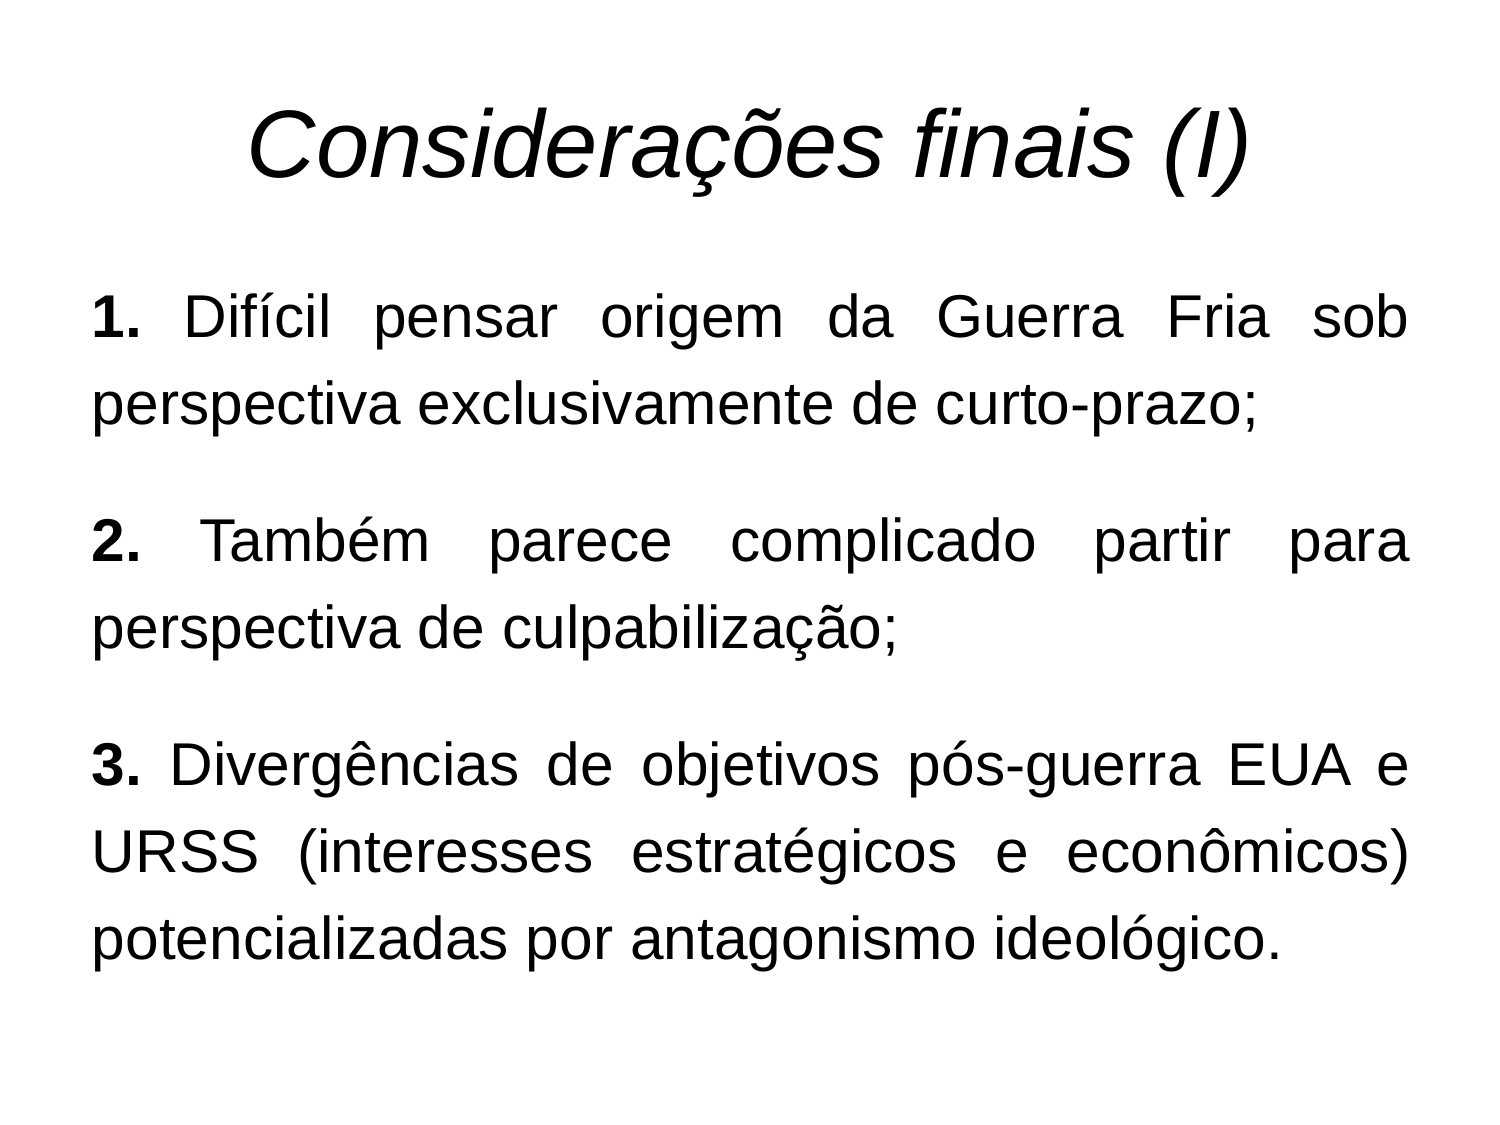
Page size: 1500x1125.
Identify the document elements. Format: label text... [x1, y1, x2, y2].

title Considerações finais (I) [75, 45, 1425, 233]
list 1. Difícil pensar origem da Guerra Fria sob perspectiva exclusivamente de curto-prazo; 2. Também parece complicado partir para perspectiva de culpabilização; 3. Divergências de objetivos pós-guerra EUA e URSS (interesses estratégicos e econômicos) potencializadas por antagonismo ideológico. [76, 255, 1427, 1059]
